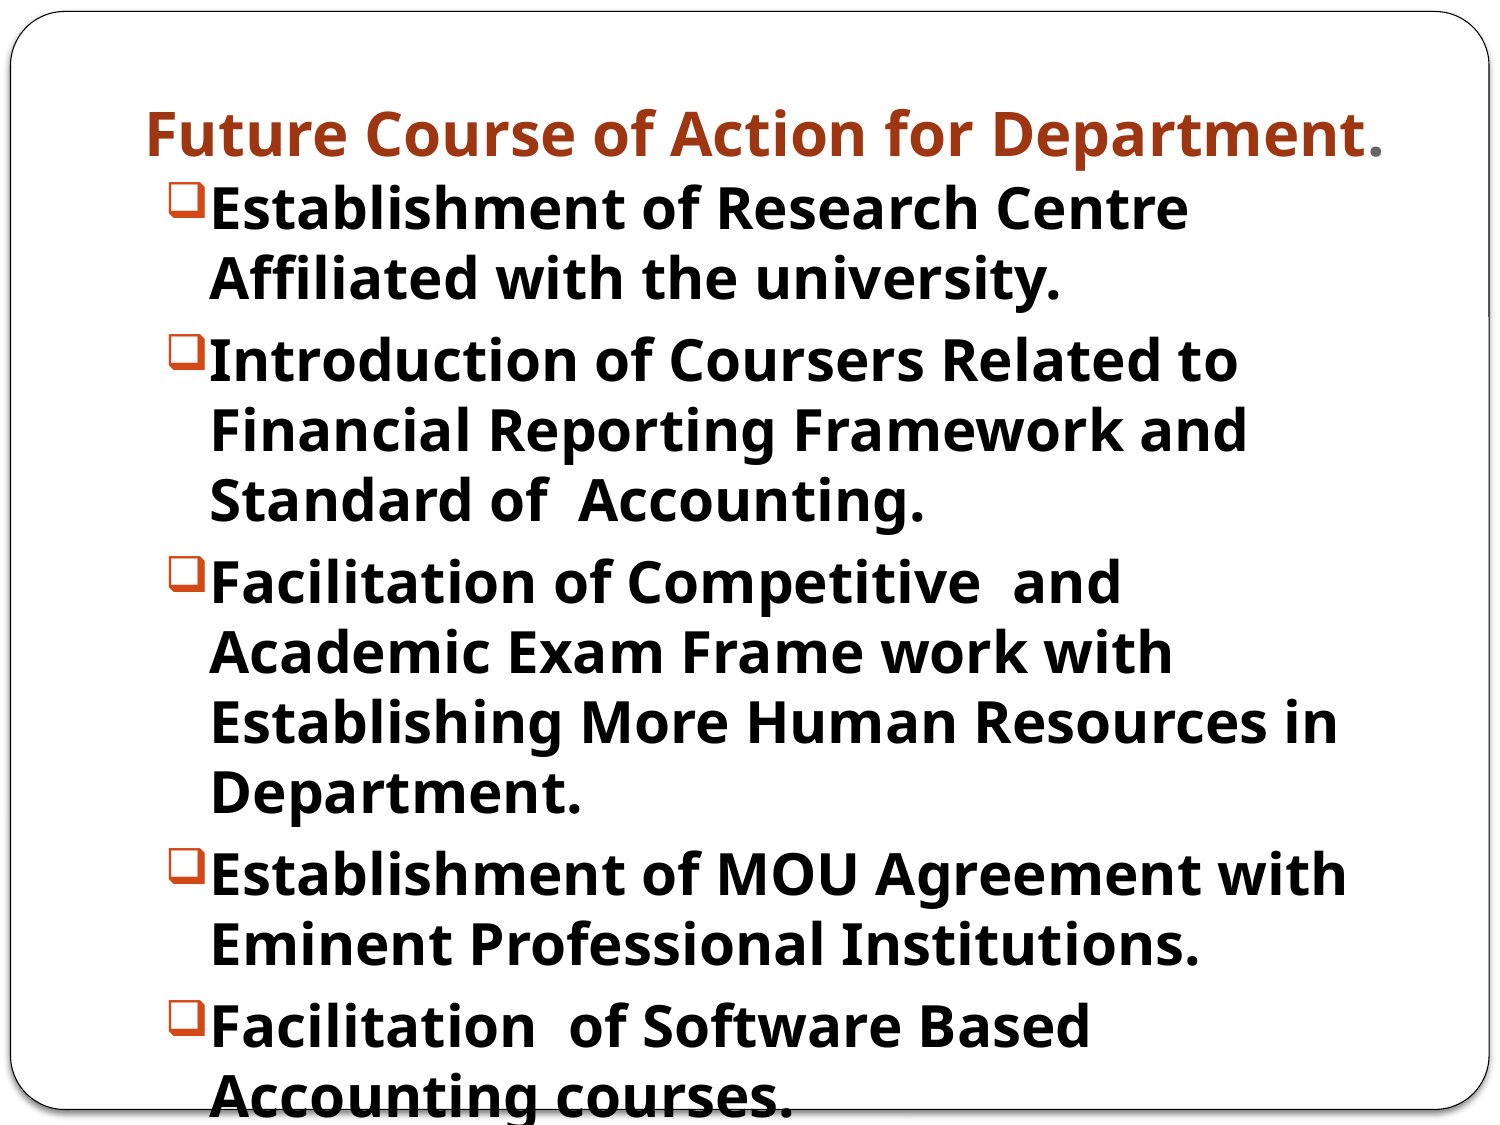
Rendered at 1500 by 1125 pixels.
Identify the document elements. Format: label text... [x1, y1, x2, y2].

list Establishment of Research Centre Affiliated with the university. Introduction of Coursers Related to Financial Reporting Framework and Standard of Accounting. Facilitation of Competitive and Academic Exam Frame work with Establishing More Human Resources in Department. Establishment of MOU Agreement with Eminent Professional Institutions. Facilitation of Software Based Accounting courses. [150, 164, 1425, 1067]
title Future Course of Action for Department. [105, 70, 1456, 258]
